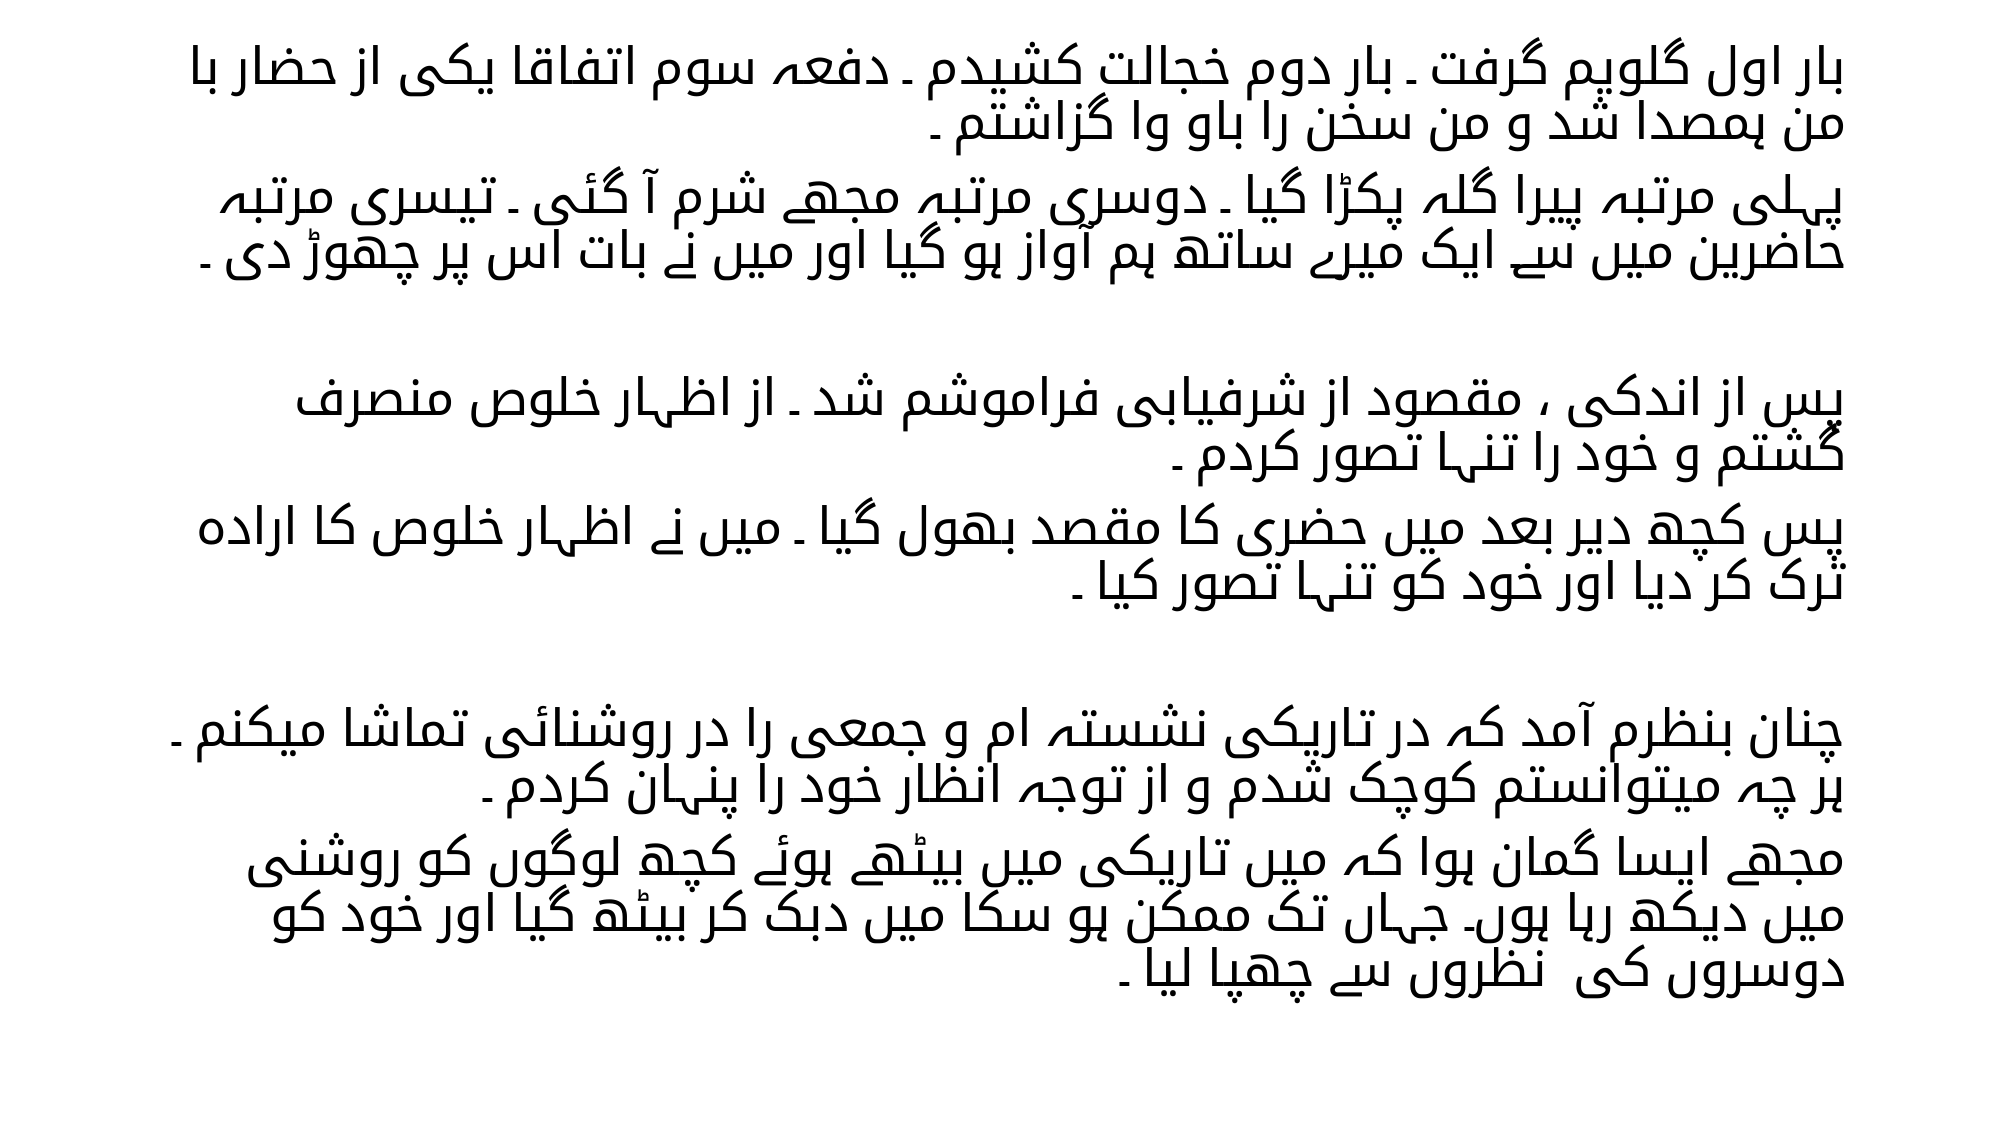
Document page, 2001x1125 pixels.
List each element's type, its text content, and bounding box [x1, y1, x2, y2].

list بار اول گلویم گرفت ۔ بار دوم خجالت کشیدم ۔ دفعہ سوم اتفاقا یکی از حضار با من ہمصدا شد و من سخن را باو وا گزاشتم ۔ پہلی مرتبہ پیرا گلہ پکڑا گیا ۔ دوسری مرتبہ مجھے شرم آ گئی ۔ تیسری مرتبہ حاضرین میں سے ایک میرے ساتھ ہم آواز ہو گیا اور میں نے بات اس پر چھوڑ دی ۔ پس از اندکی ، مقصود از شرفیابی فراموشم شد ۔ از اظہار خلوص منصرف گشتم و خود را تنہا تصور کردم ۔ پس کچھ دیر بعد میں حضری کا مقصد بھول گیا ۔ میں نے اظہار خلوص کا ارادہ ترک کر دیا اور خود کو تنہا تصور کیا ۔ چنان بنظرم آمد کہ در تاریکی نشستہ ام و جمعی را در روشنائی تماشا میکنم ۔ ہر چہ میتوانستم کوچک شدم و از توجہ انظار خود را پنہان کردم ۔ مجھے ایسا گمان ہوا کہ میں تاریکی میں بیٹھے ہوئے کچھ لوگوں کو روشنی میں دیکھ رہا ہوں۔ جہاں تک ممکن ہو سکا میں دبک کر بیٹھ گیا اور خود کو دوسروں کی نظروں سے چھپا لیا ۔ [137, 32, 1863, 1014]
